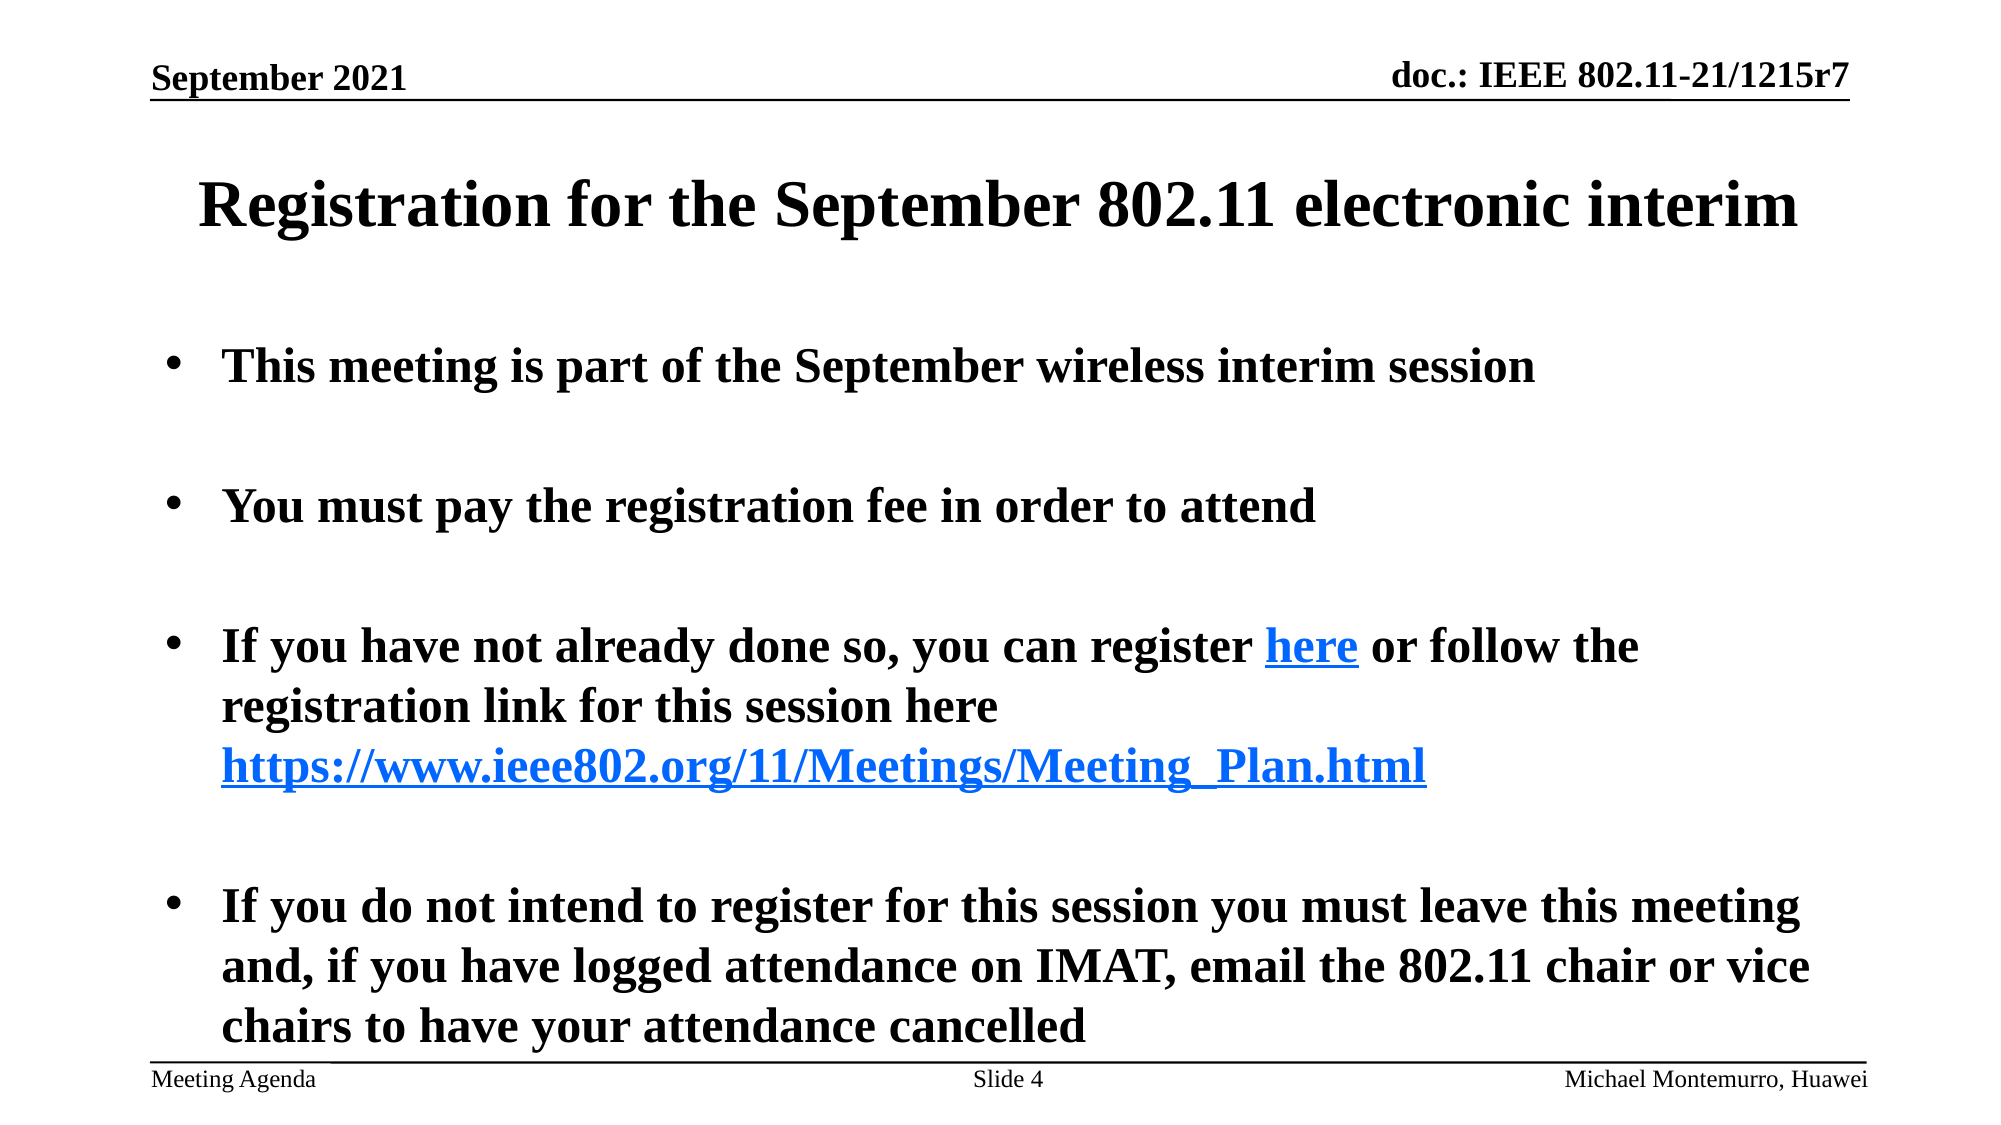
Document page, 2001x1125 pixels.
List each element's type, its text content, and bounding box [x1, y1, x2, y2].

list This meeting is part of the September wireless interim session You must pay the registration fee in order to attend If you have not already done so, you can register here or follow the registration link for this session here https://www.ieee802.org/11/Meetings/Meeting_Plan.html If you do not intend to register for this session you must leave this meeting and, if you have logged attendance on IMAT, email the 802.11 chair or vice chairs to have your attendance cancelled [150, 324, 1850, 1000]
slide_number Slide 4 [964, 1061, 1053, 1093]
title Registration for the September 802.11 electronic interim [150, 112, 1850, 288]
footer Michael Montemurro, Huawei [1266, 1061, 1869, 1093]
